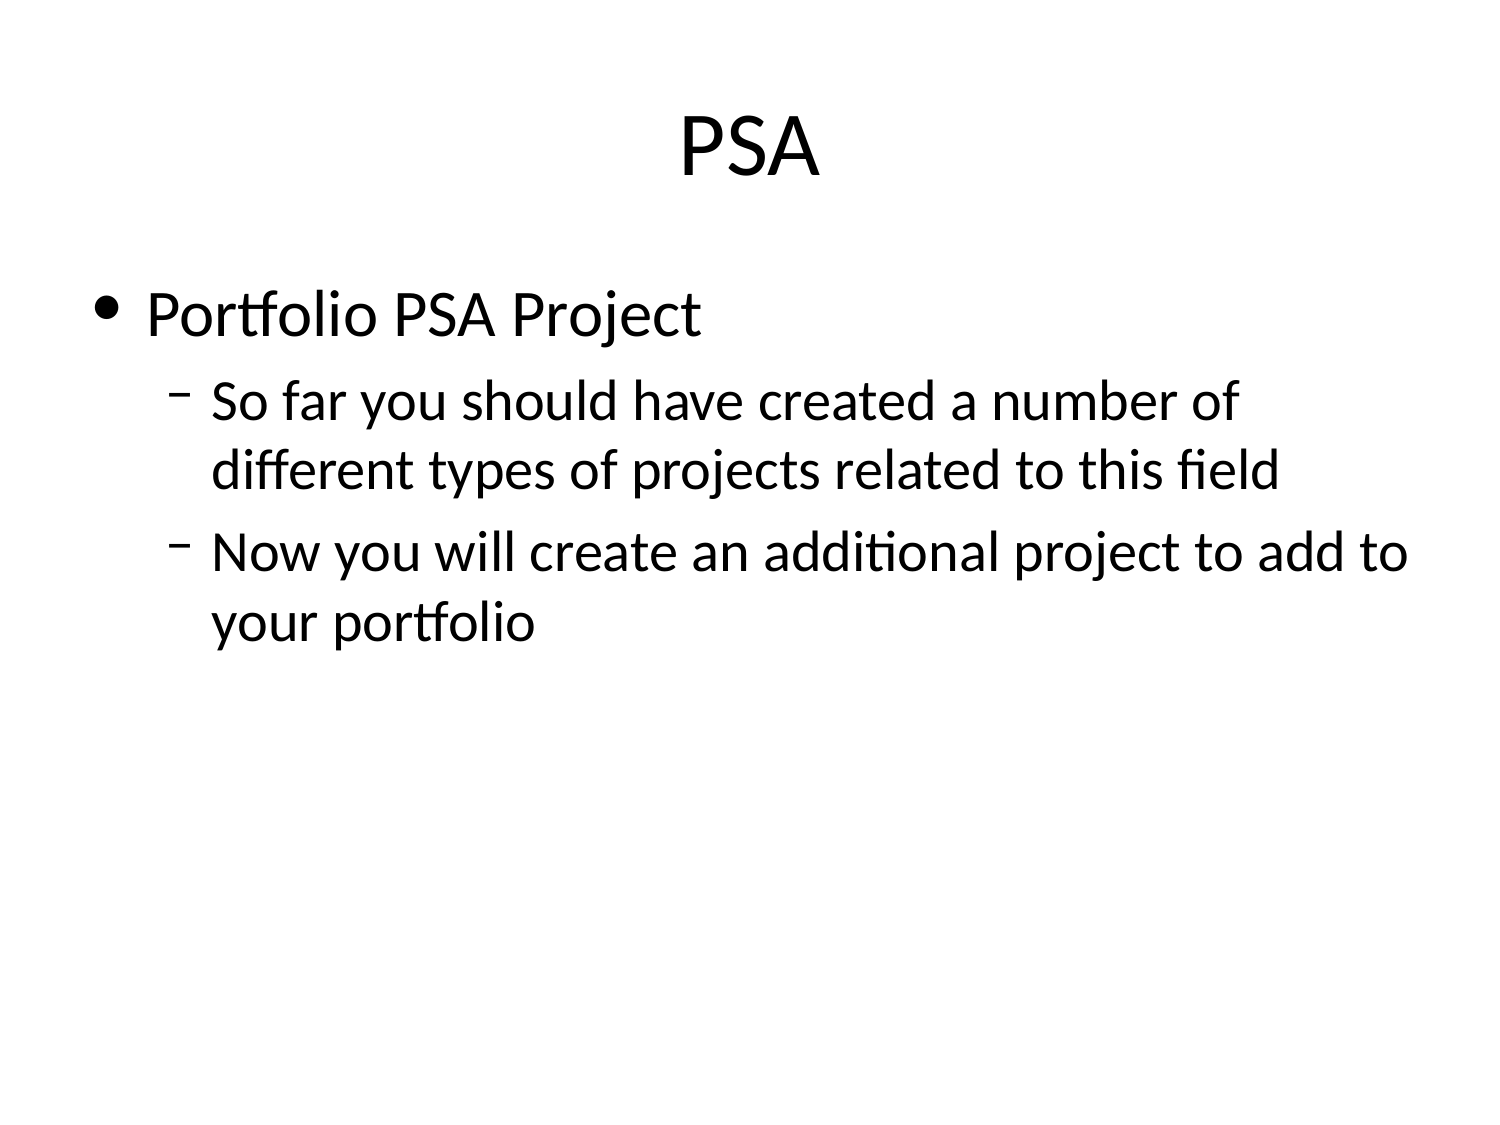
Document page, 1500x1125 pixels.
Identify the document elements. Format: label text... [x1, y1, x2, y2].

list Portfolio PSA Project So far you should have created a number of different types of projects related to this field Now you will create an additional project to add to your portfolio [75, 262, 1425, 1005]
title PSA [75, 45, 1425, 233]
